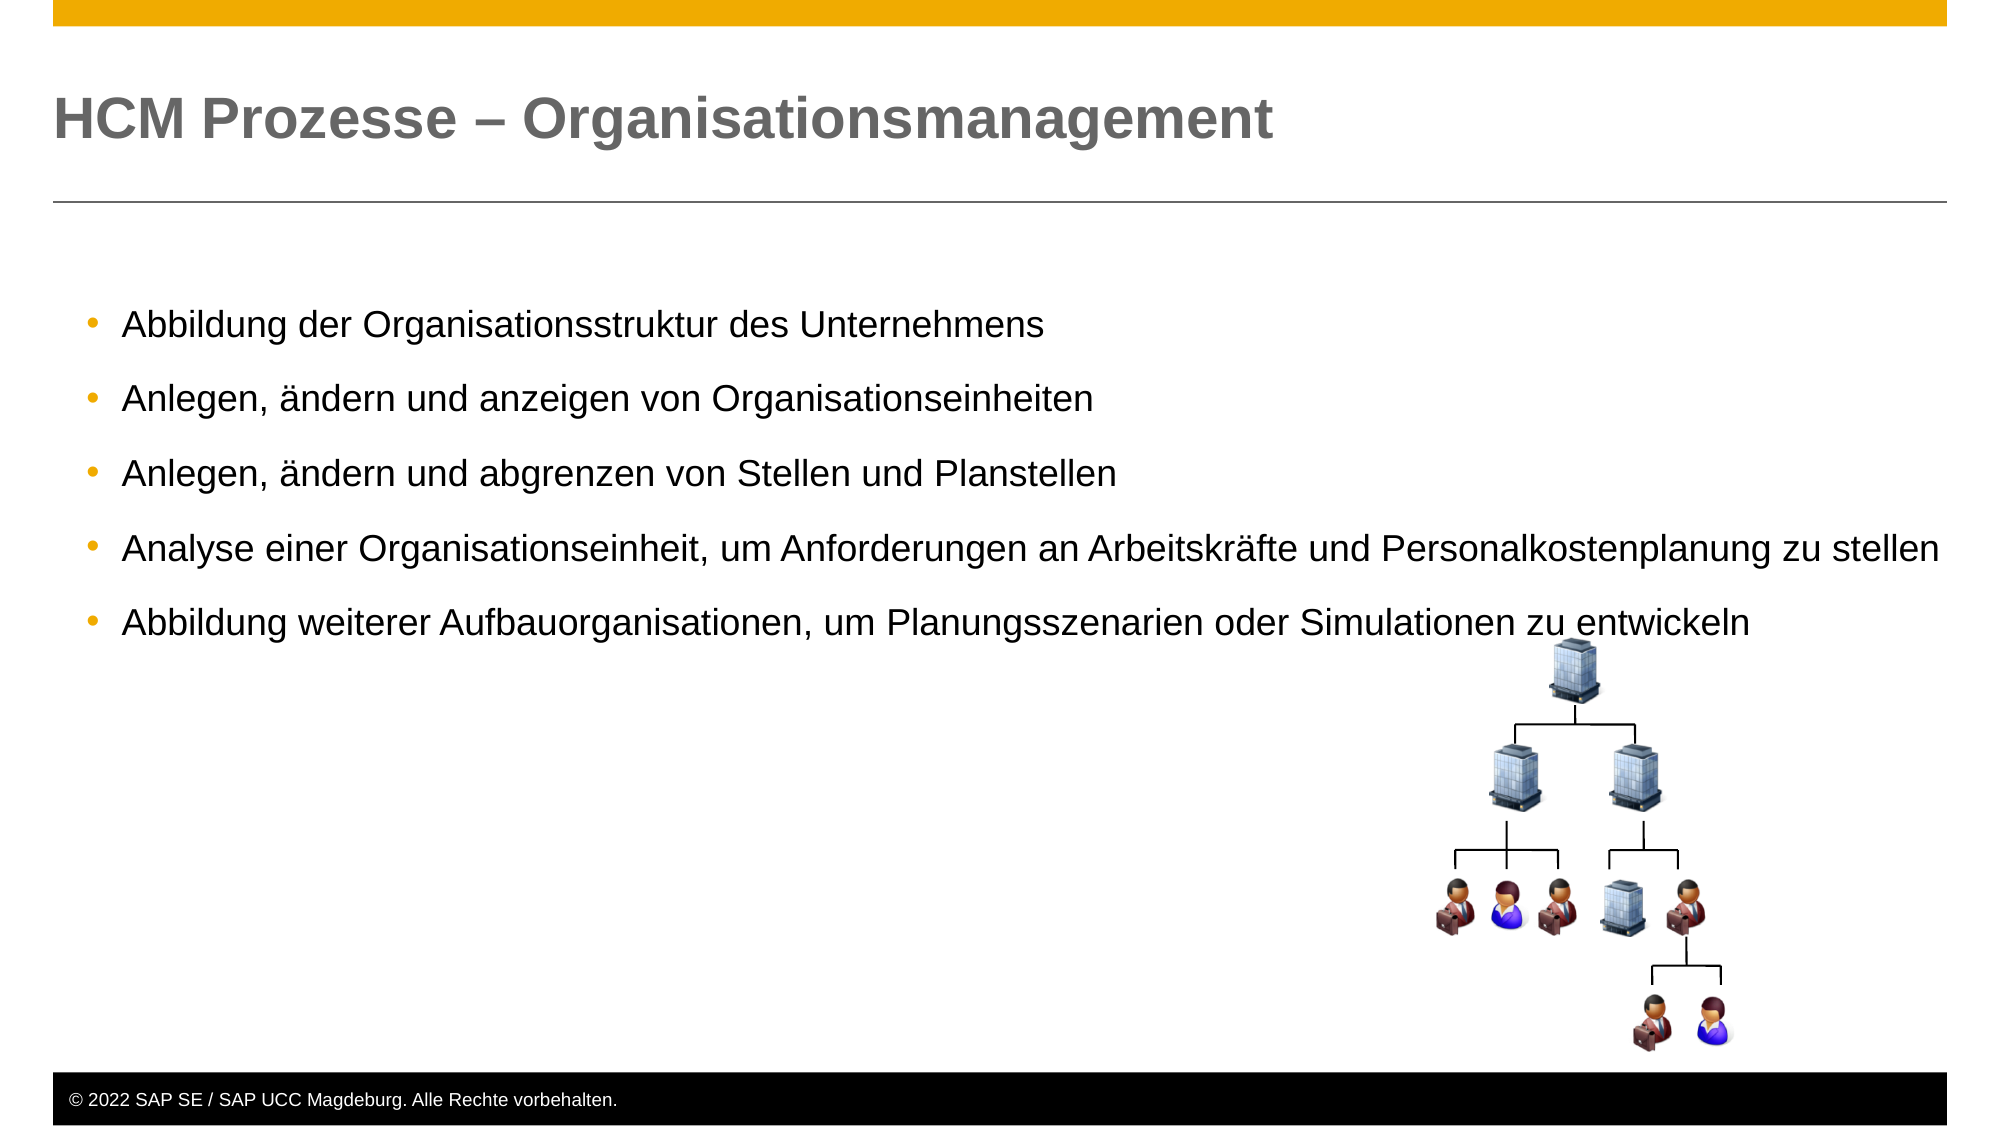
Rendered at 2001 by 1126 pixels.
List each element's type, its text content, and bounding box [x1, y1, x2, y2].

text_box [1430, 637, 1739, 1052]
list Abbildung der Organisationsstruktur des Unternehmens Anlegen, ändern und anzeigen von Organisationseinheiten Anlegen, ändern und abgrenzen von Stellen und Planstellen Analyse einer Organisationseinheit, um Anforderungen an Arbeitskräfte und Personalkostenplanung zu stellen Abbildung weiterer Aufbauorganisationen, um Planungsszenarien oder Simulationen zu entwickeln [53, 277, 1947, 998]
title HCM Prozesse – Organisationsmanagement [53, 53, 1947, 178]
